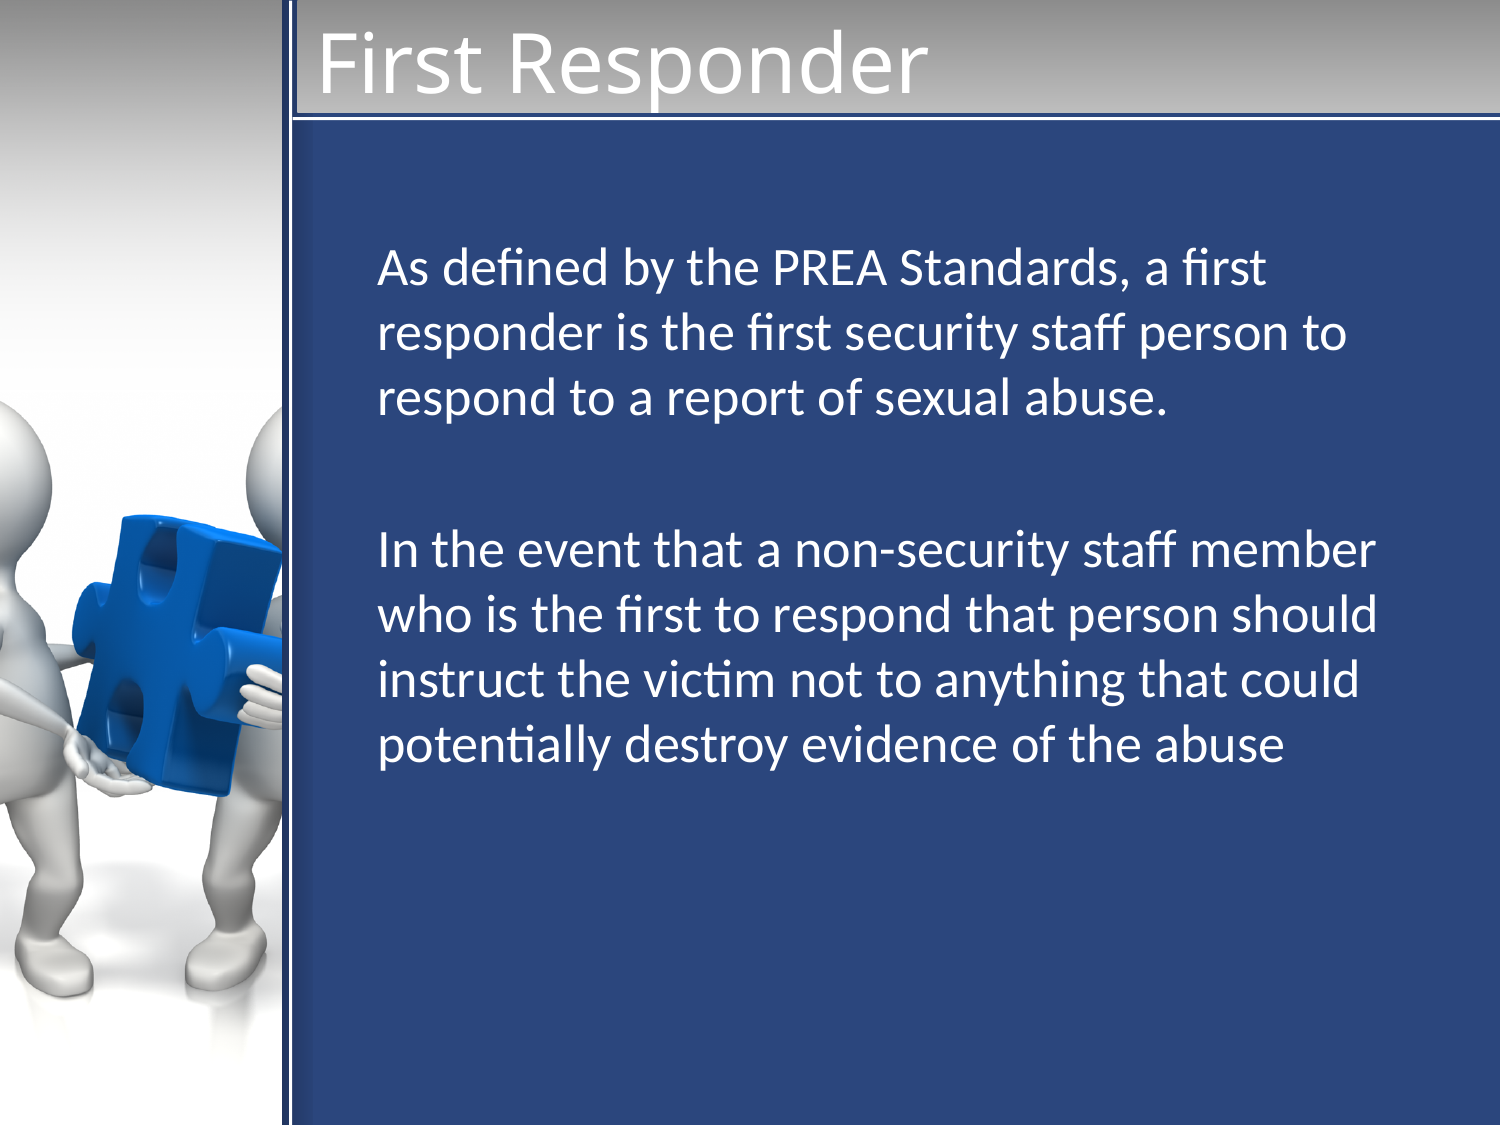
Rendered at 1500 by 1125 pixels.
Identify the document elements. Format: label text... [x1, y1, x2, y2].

title First Responder [300, 0, 1500, 118]
list As defined by the PREA Standards, a first responder is the first security staff person to respond to a report of sexual abuse. In the event that a non-security staff member who is the first to respond that person should instruct the victim not to anything that could potentially destroy evidence of the abuse [362, 162, 1400, 838]
picture [0, 0, 282, 1125]
